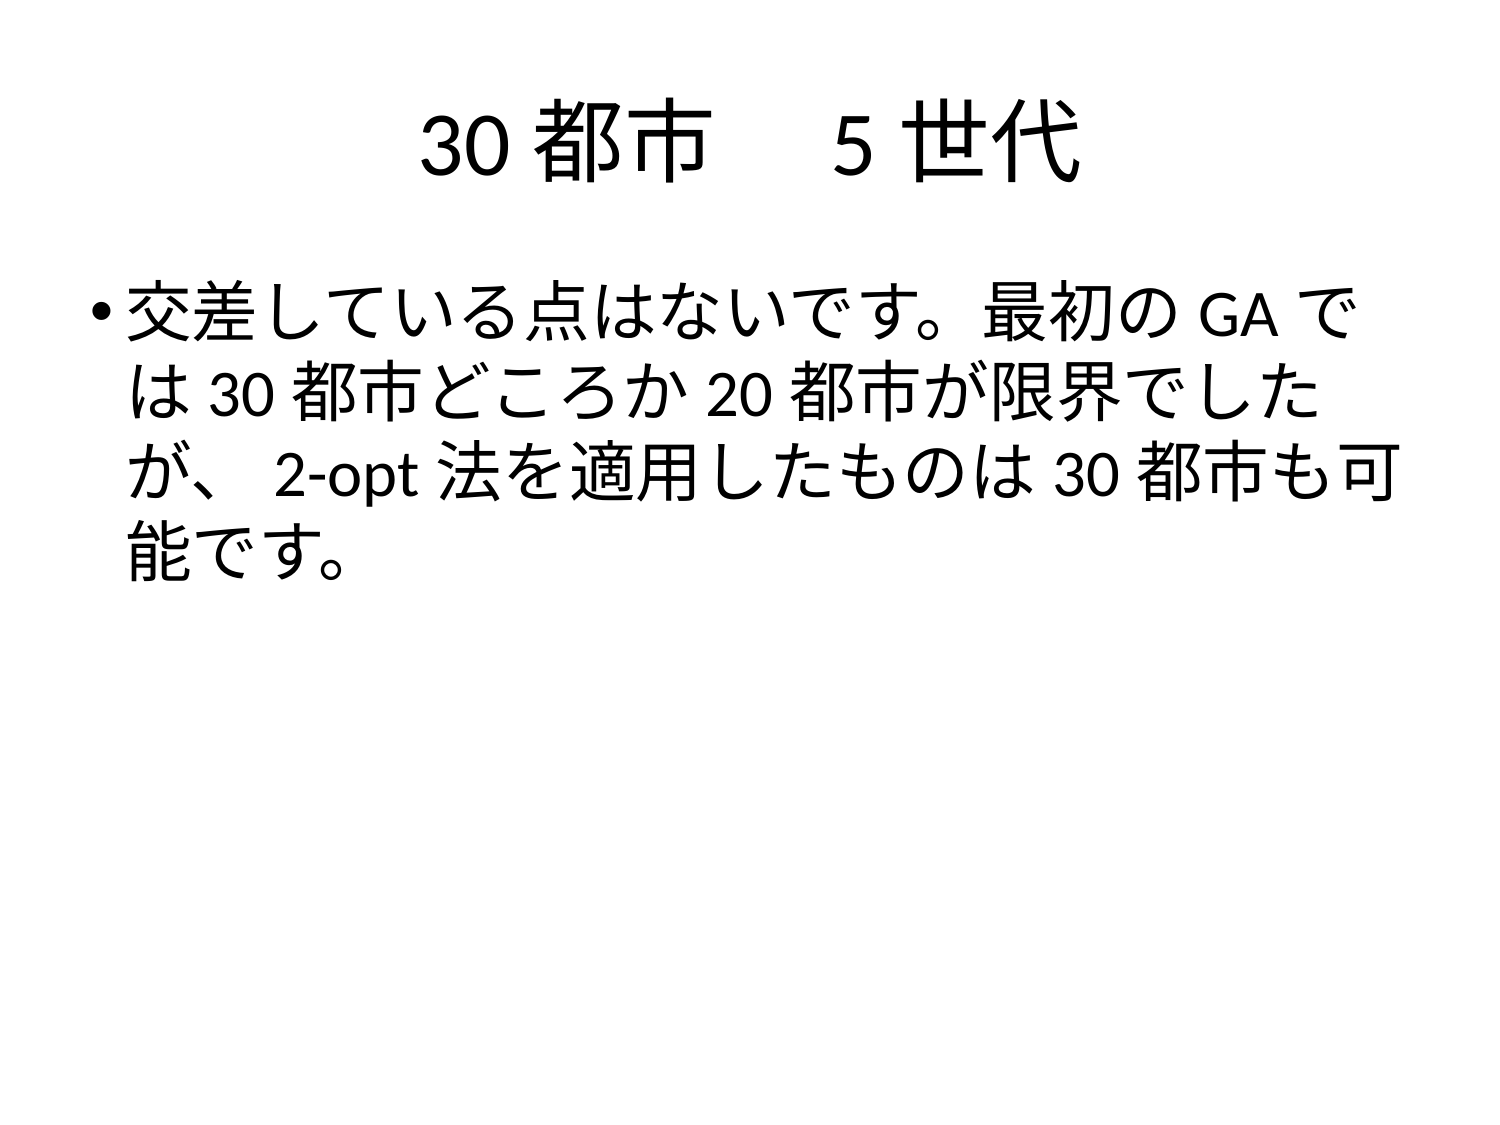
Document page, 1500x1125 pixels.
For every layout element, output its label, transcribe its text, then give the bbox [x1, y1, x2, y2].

text_box 交差している点はないです。最初のGAでは30都市どころか20都市が限界でしたが、2-opt法を適用したものは30都市も可能です。 [75, 262, 1425, 1005]
text_box 30都市 5世代 [75, 45, 1425, 233]
